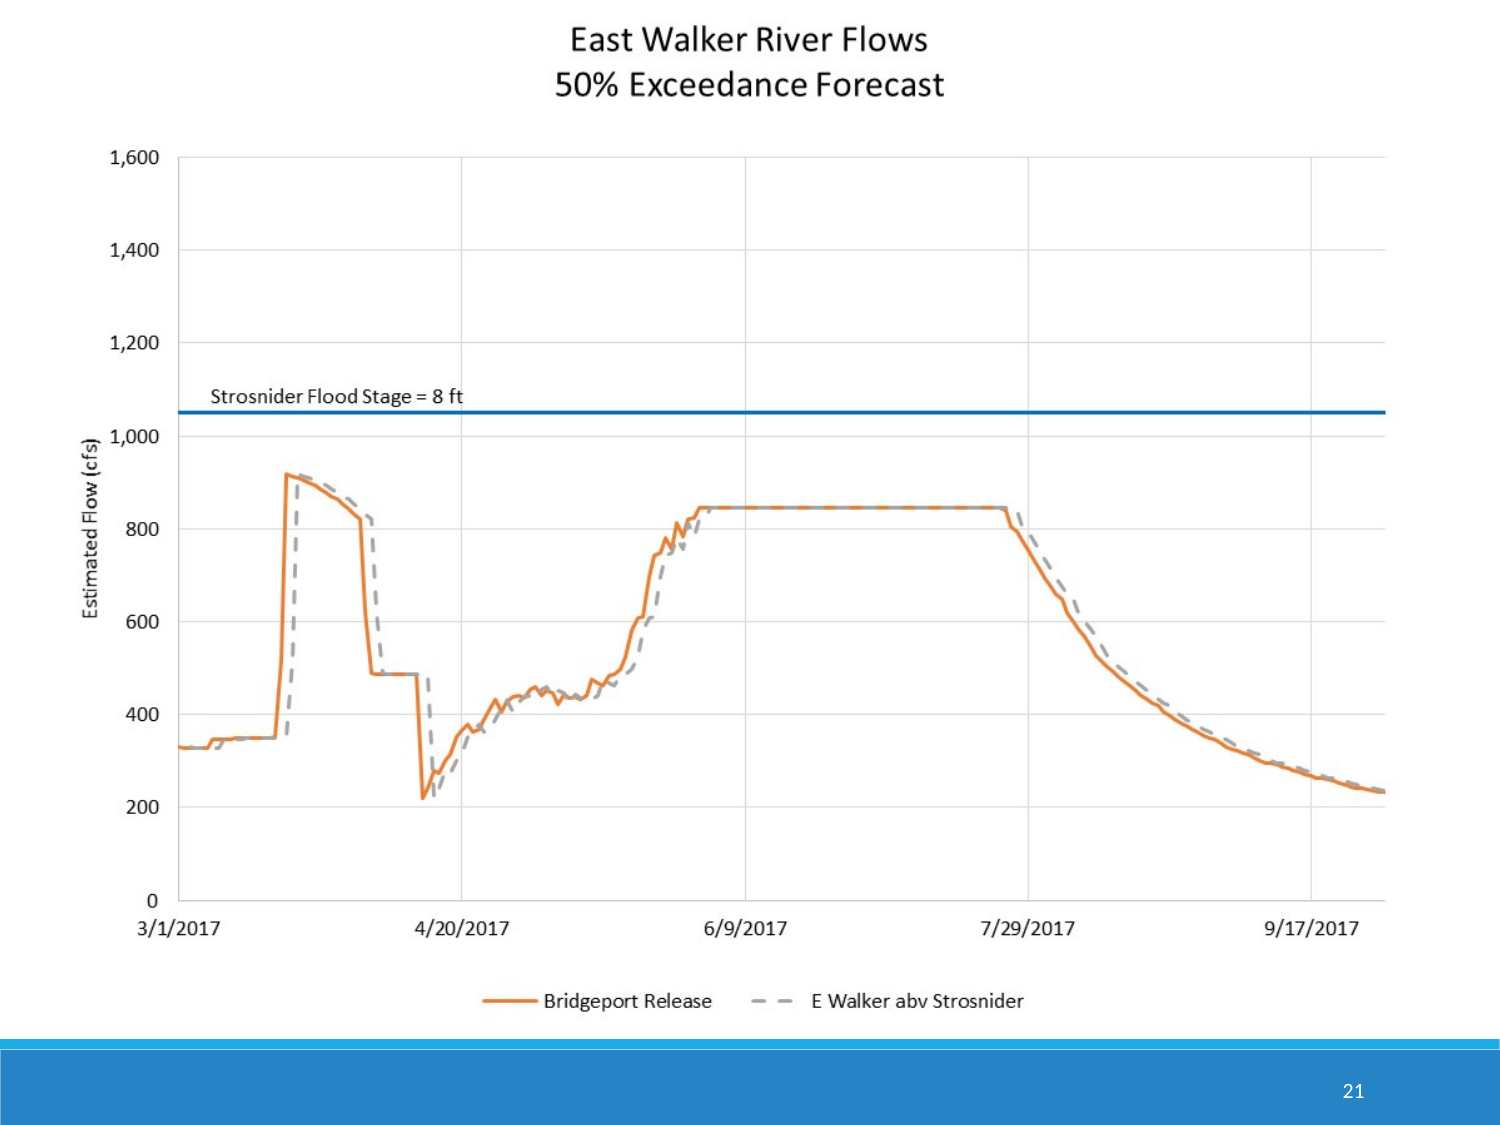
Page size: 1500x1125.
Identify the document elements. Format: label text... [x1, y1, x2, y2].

picture [38, 0, 1462, 1033]
slide_number 21 [1218, 1059, 1380, 1120]
